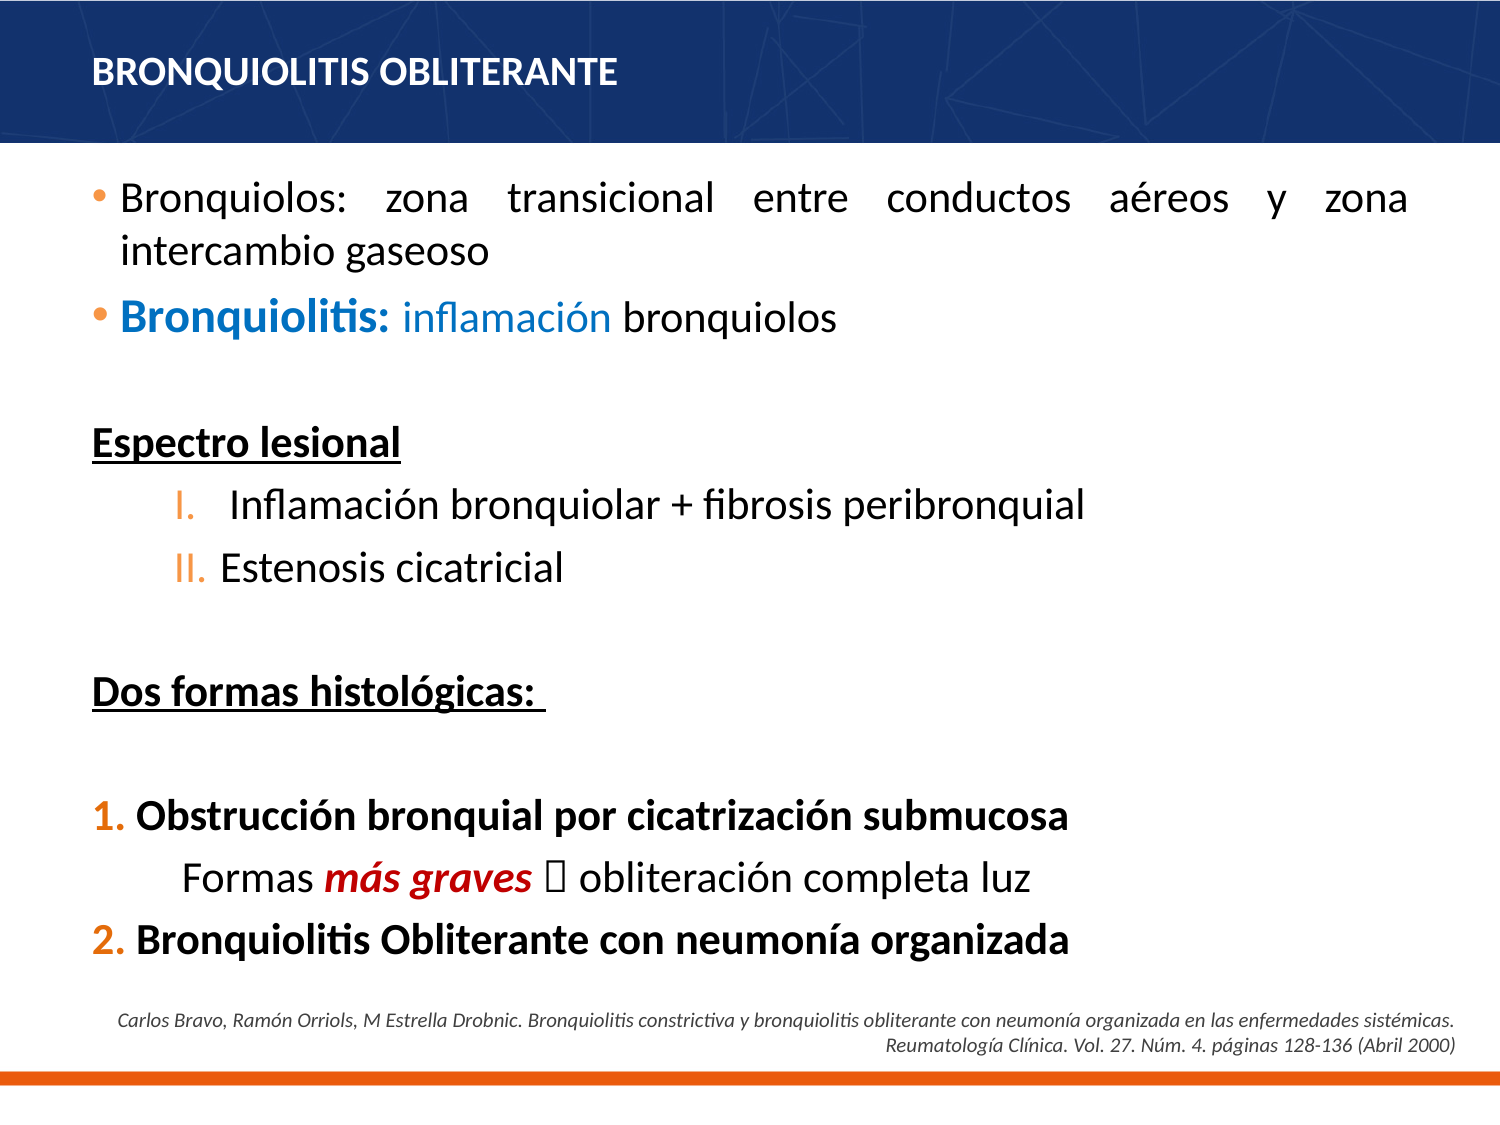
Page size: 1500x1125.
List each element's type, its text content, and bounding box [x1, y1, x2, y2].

footer Carlos Bravo, Ramón Orriols, M Estrella Drobnic. Bronquiolitis constrictiva y bronquiolitis obliterante con neumonía organizada en las enfermedades sistémicas. Reumatología Clínica. Vol. 27. Núm. 4. páginas 128-136 (Abril 2000) [41, 999, 1471, 1059]
title BRONQUIOLITIS OBLITERANTE [76, 0, 1258, 138]
list Bronquiolos: zona transicional entre conductos aéreos y zona intercambio gaseoso Bronquiolitis: inflamación bronquiolos Espectro lesional Inflamación bronquiolar + fibrosis peribronquial Estenosis cicatricial Dos formas histológicas: 1. Obstrucción bronquial por cicatrización submucosa Formas más graves  obliteración completa luz 2. Bronquiolitis Obliterante con neumonía organizada [76, 160, 1425, 976]
picture [0, 0, 1500, 1125]
